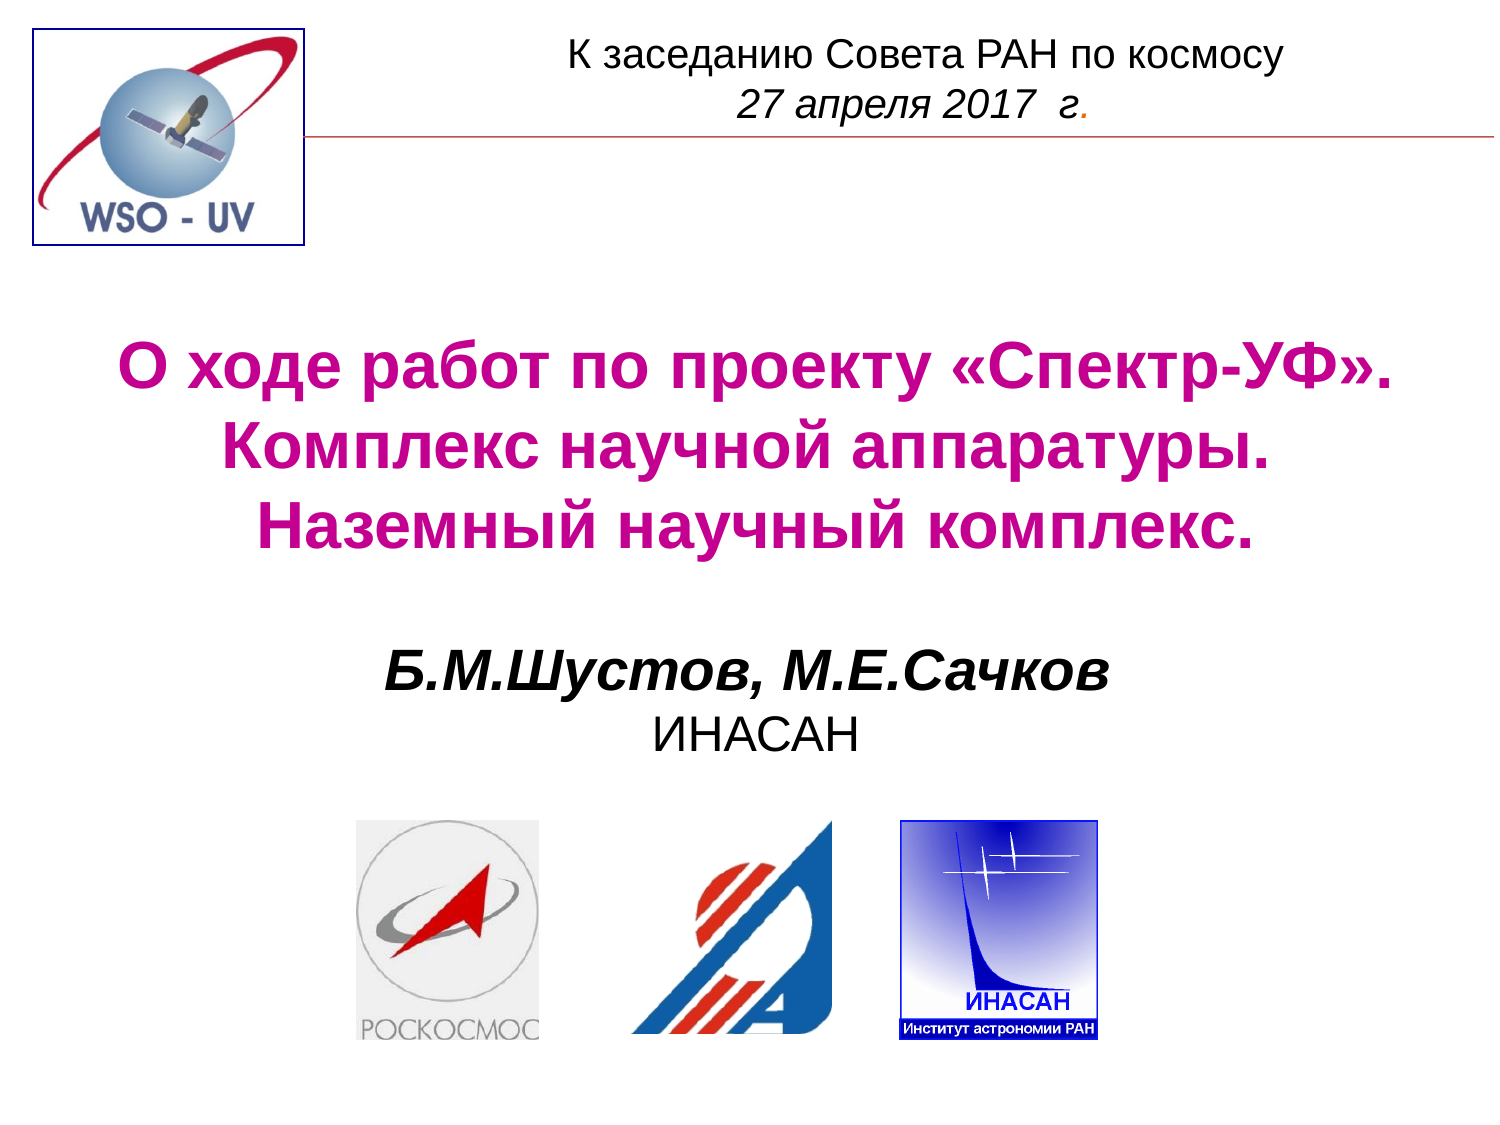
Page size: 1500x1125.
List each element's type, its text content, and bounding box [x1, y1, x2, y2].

picture [899, 820, 1098, 1041]
text_box О ходе работ по проекту «Спектр-УФ». Комплекс научной аппаратуры. Наземный научный комплекс. Б.М.Шустов, М.Е.Сачков ИНАСАН [76, 314, 1436, 769]
picture [356, 820, 540, 1041]
text_box К заседанию Совета РАН по космосу 27 апреля 2017 г. [386, 18, 1465, 134]
picture [33, 29, 304, 244]
picture [631, 820, 832, 1034]
